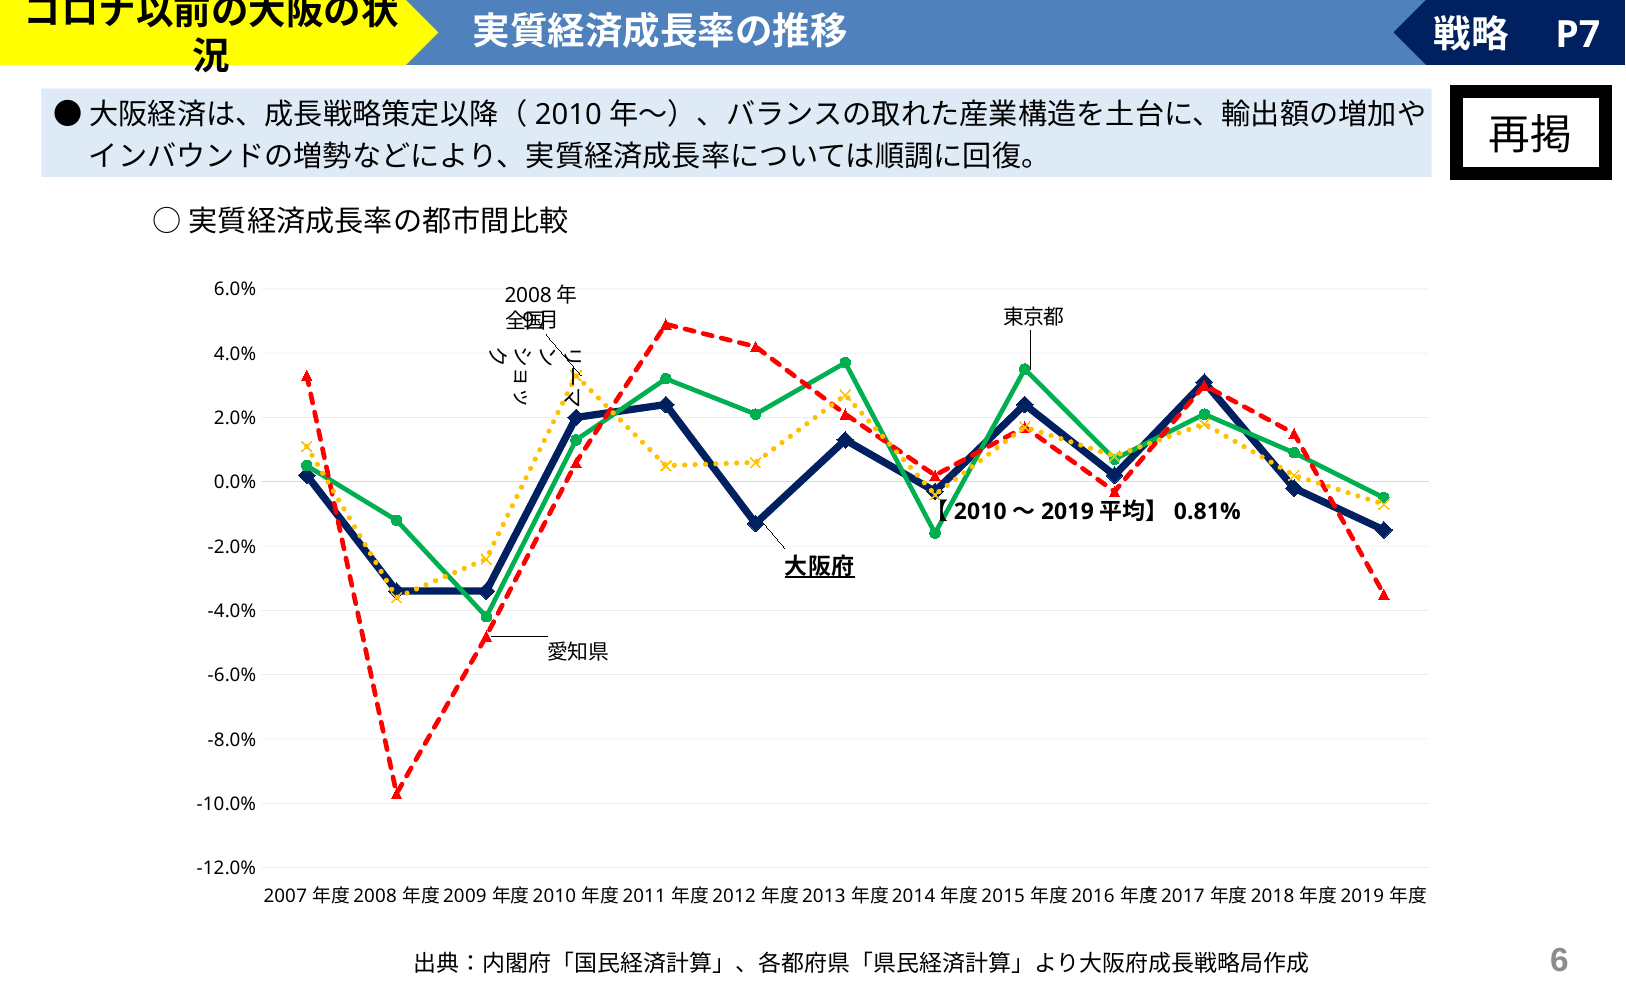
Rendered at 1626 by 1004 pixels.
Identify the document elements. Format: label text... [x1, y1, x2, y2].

text_box ●大阪経済は、成長戦略策定以降（2010年〜）、バランスの取れた産業構造を土台に、輸出額の増加や インバウンドの増勢などにより、実質経済成長率については順調に回復。 [40, 87, 1433, 178]
text_box ○実質経済成長率の都市間比較 [137, 194, 632, 245]
text_box 出典：内閣府「国民経済計算」、各都府県「県民経済計算」より大阪府成長戦略局作成 [398, 941, 1513, 984]
text_box 戦略 P7 [1392, 0, 1625, 66]
text_box 実質経済成長率の推移 [409, 0, 1423, 65]
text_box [170, 262, 1455, 923]
text_box コロナ以前の大阪の状況 [0, 0, 440, 66]
slide_number 5 [1513, 930, 1606, 985]
text_box 再掲 [1455, 90, 1606, 175]
